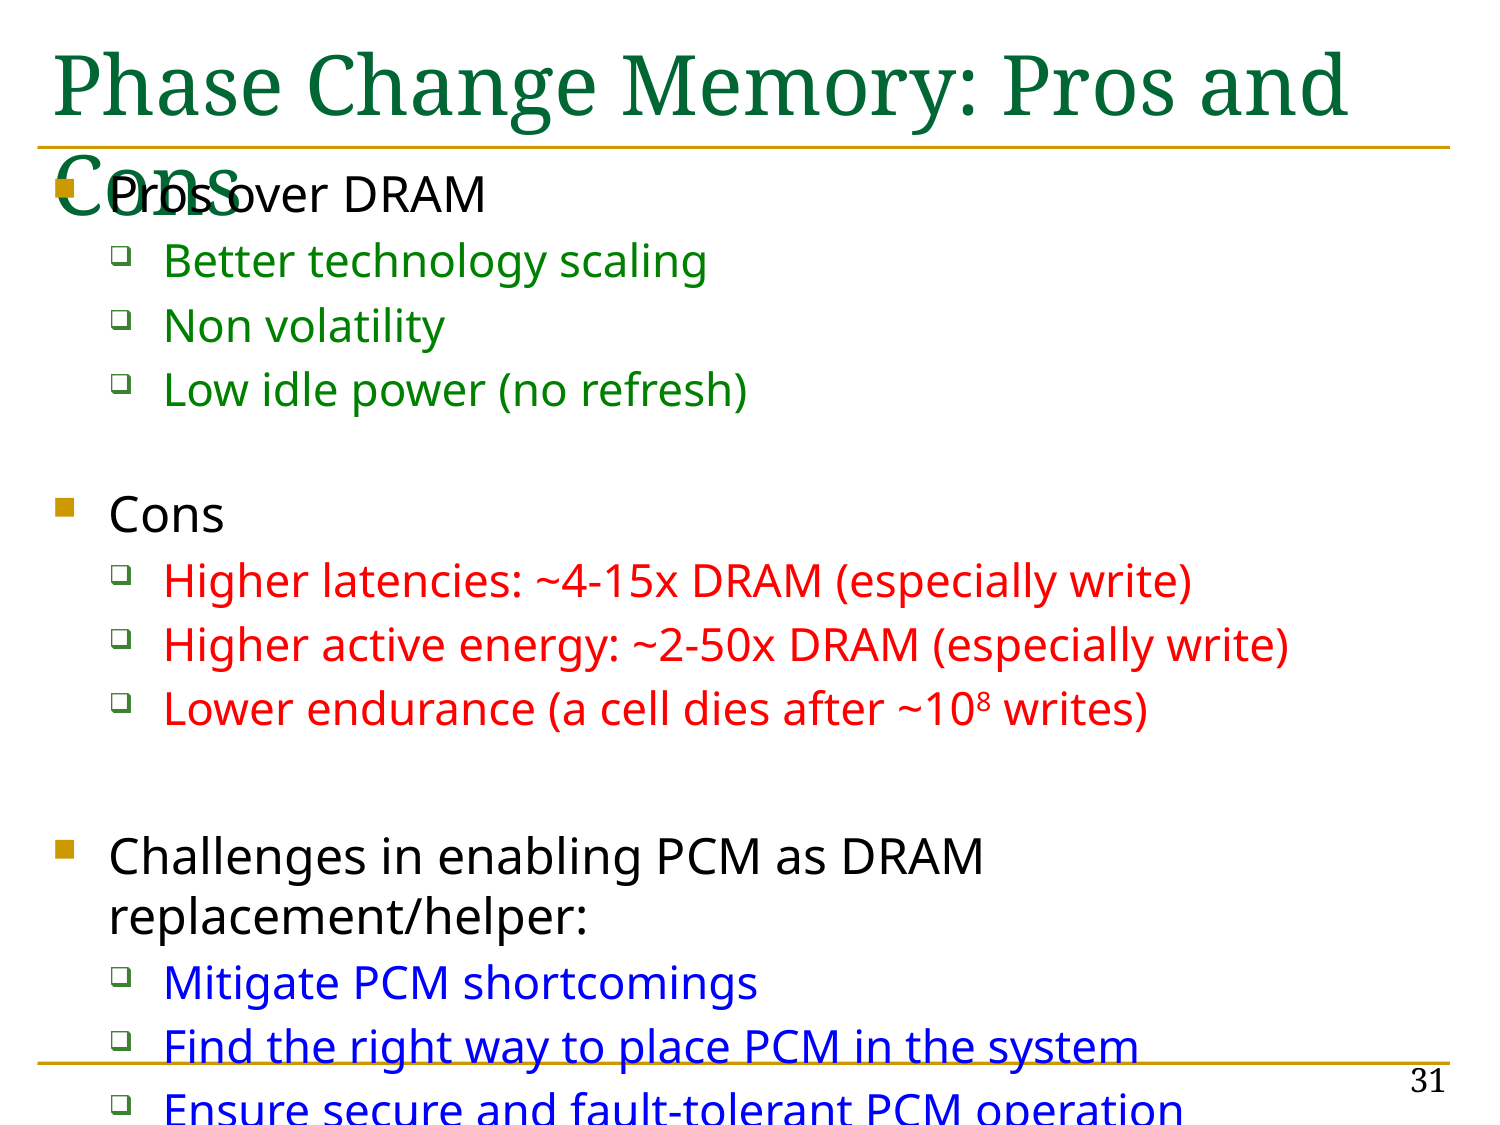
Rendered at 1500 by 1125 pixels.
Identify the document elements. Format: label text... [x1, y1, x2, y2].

list Pros over DRAM Better technology scaling Non volatility Low idle power (no refresh) Cons Higher latencies: ~4-15x DRAM (especially write) Higher active energy: ~2-50x DRAM (especially write) Lower endurance (a cell dies after ~108 writes) Challenges in enabling PCM as DRAM replacement/helper: Mitigate PCM shortcomings Find the right way to place PCM in the system Ensure secure and fault-tolerant PCM operation [37, 85, 1450, 938]
slide_number 31 [1111, 1036, 1462, 1112]
title Phase Change Memory: Pros and Cons [37, 24, 1450, 85]
